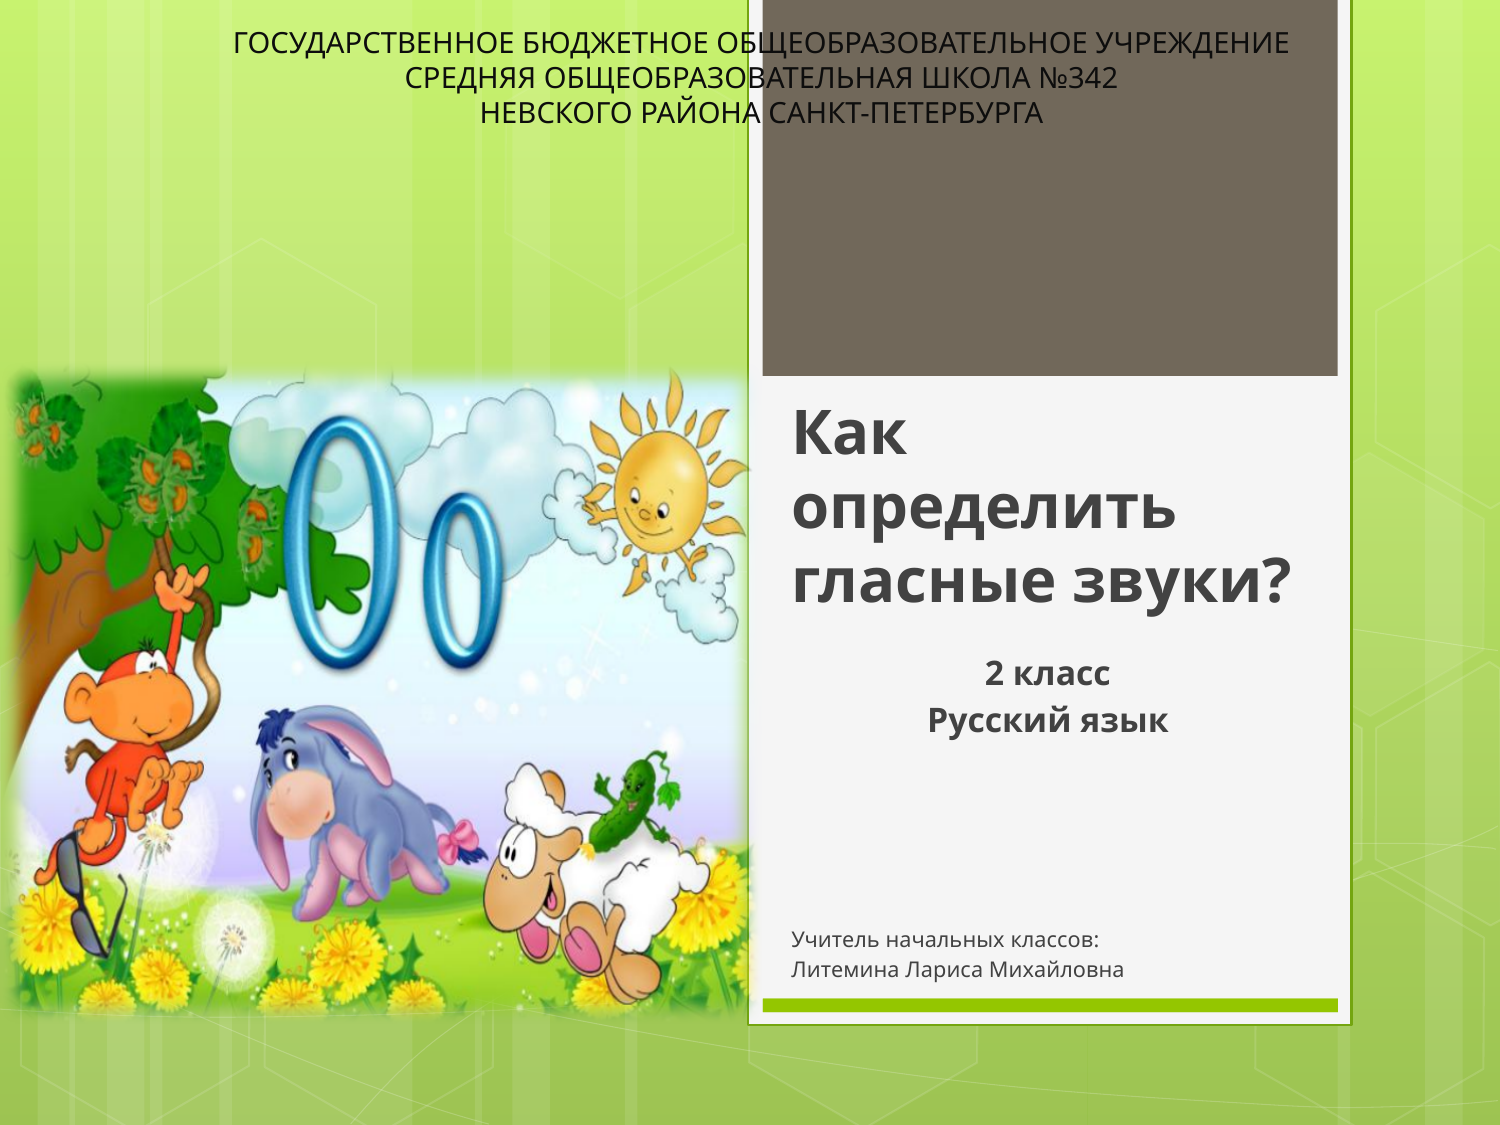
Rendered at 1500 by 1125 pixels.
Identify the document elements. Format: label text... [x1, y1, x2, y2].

picture [0, 361, 762, 1024]
subtitle Как определить гласные звуки? 2 класс Русский язык Учитель начальных классов: Литемина Лариса Михайловна [776, 385, 1320, 1000]
title ГОСУДАРСТВЕННОЕ БЮДЖЕТНОЕ ОБЩЕОБРАЗОВАТЕЛЬНОЕ УЧРЕЖДЕНИЕ СРЕДНЯЯ ОБЩЕОБРАЗОВАТЕЛЬНАЯ ШКОЛА №342 НЕВСКОГО РАЙОНА САНКТ-ПЕТЕРБУРГА [123, 0, 1400, 138]
